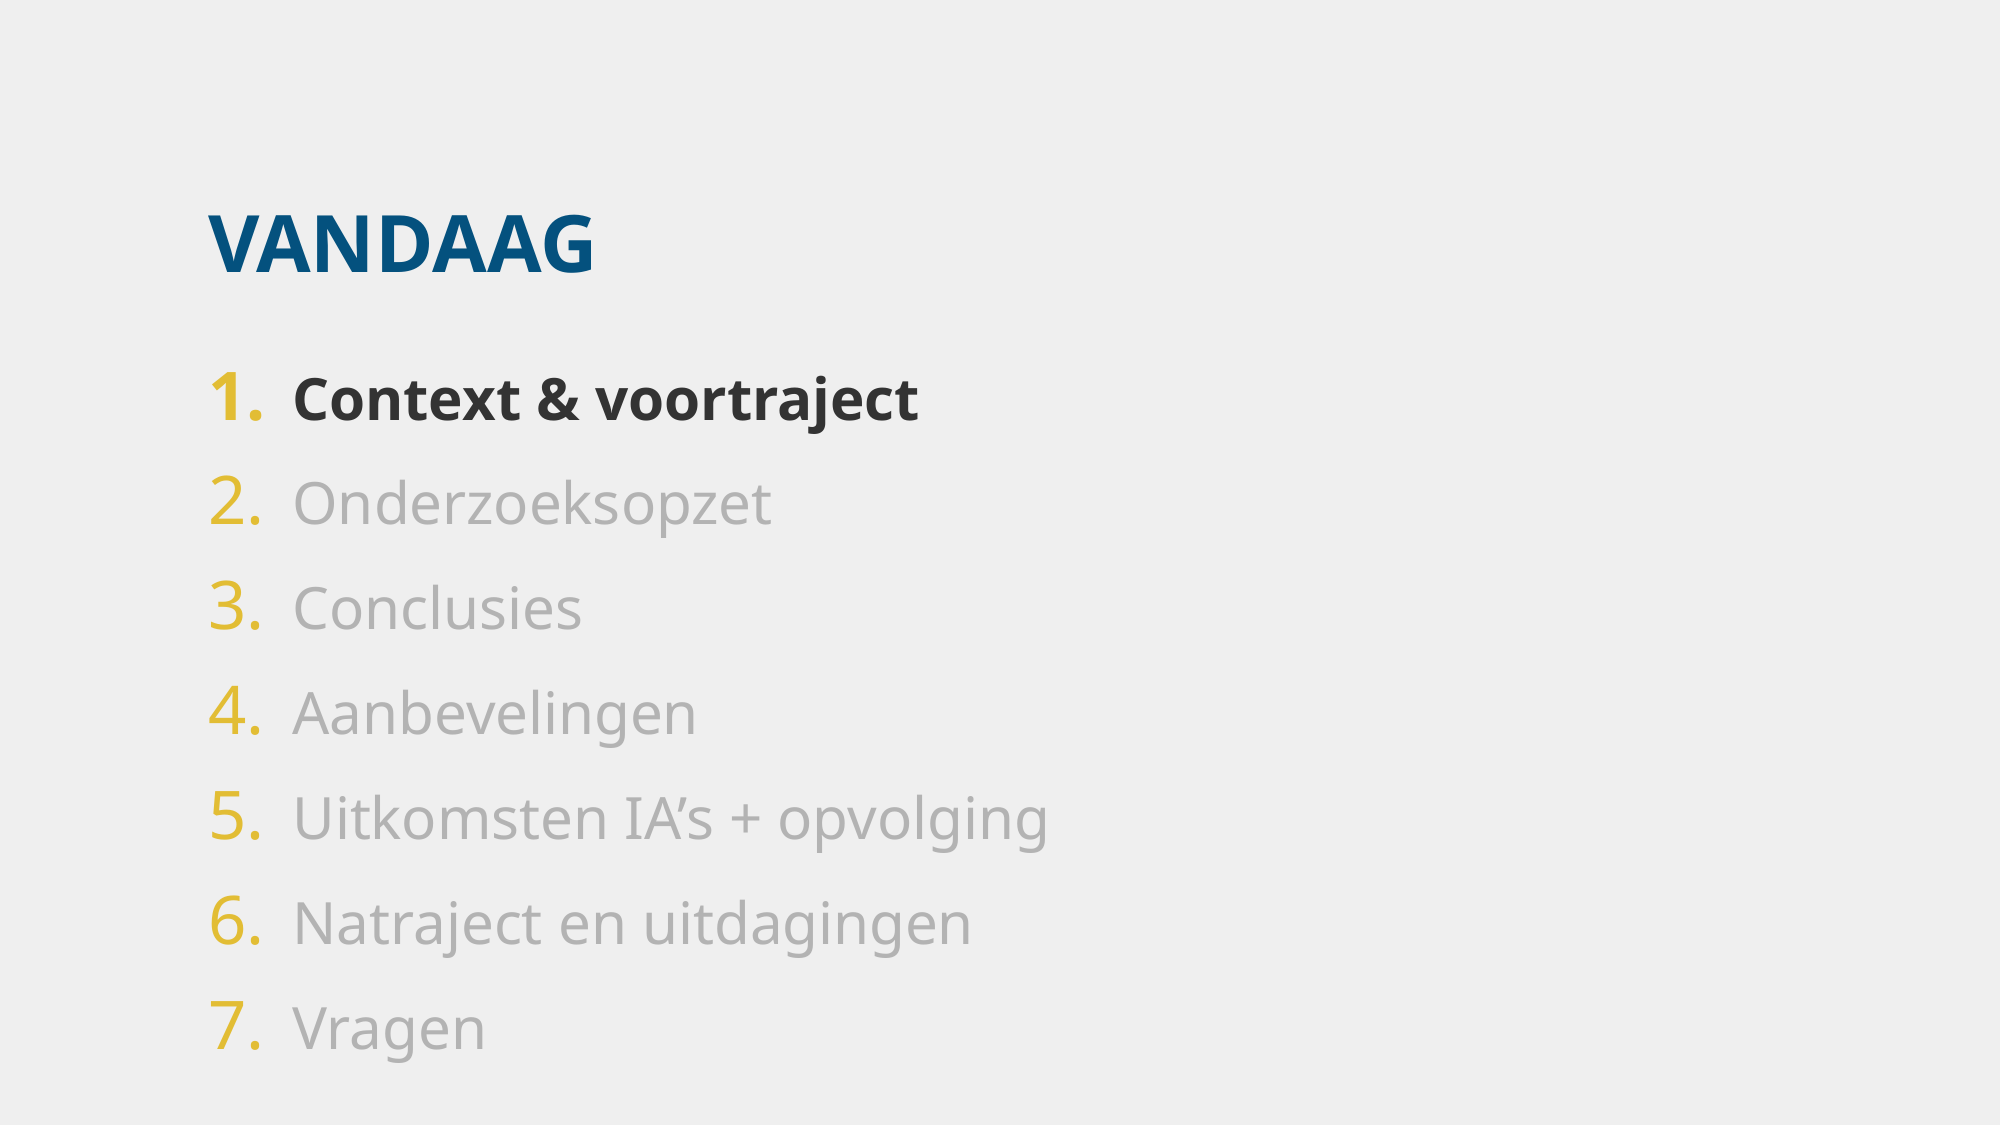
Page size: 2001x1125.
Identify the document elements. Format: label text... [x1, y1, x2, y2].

text_box VANDAAG [193, 186, 1799, 297]
text_box Context & voortraject Onderzoeksopzet Conclusies Aanbevelingen Uitkomsten IA’s + opvolging Natraject en uitdagingen Vragen [193, 319, 1793, 1125]
